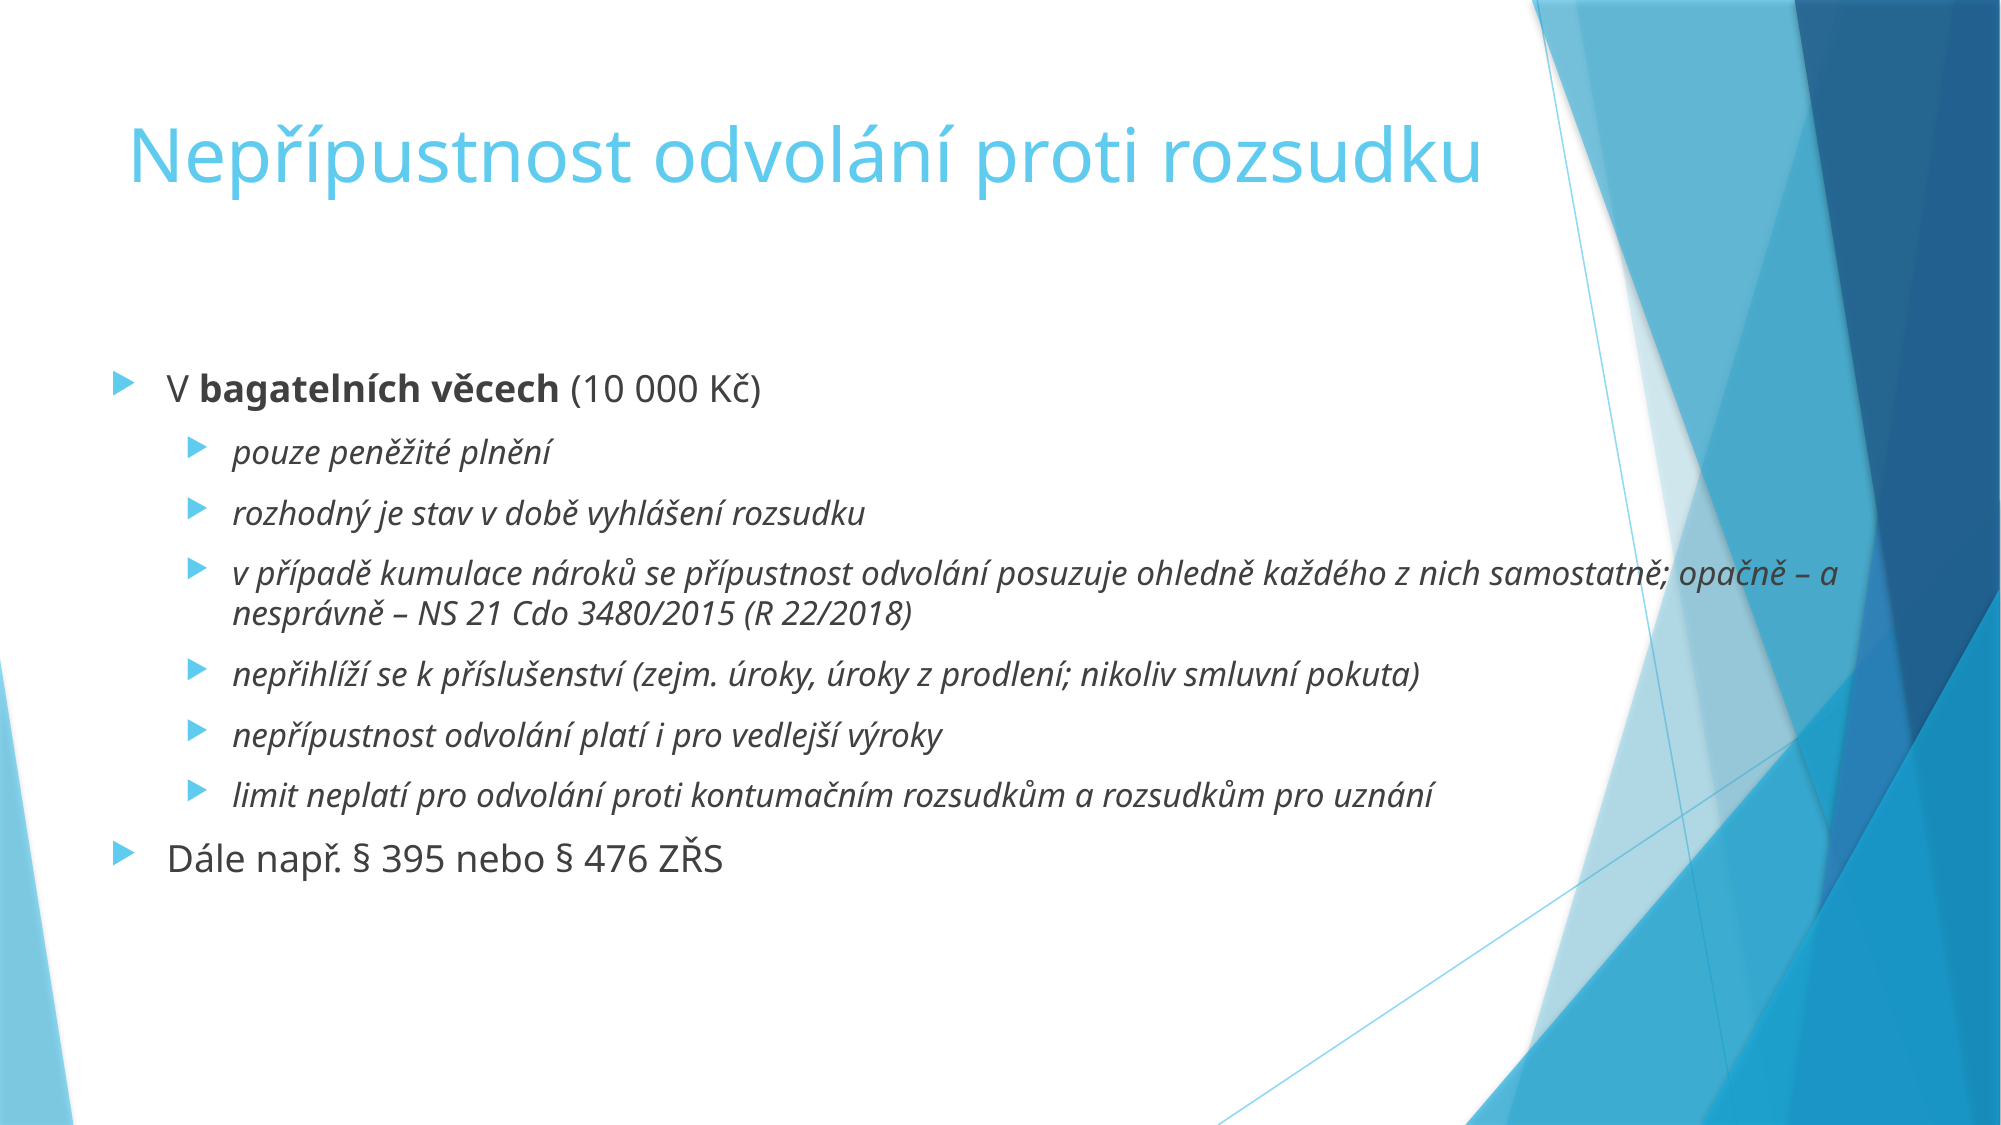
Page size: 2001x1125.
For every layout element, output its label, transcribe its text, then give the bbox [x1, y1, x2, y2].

list V bagatelních věcech (10 000 Kč) pouze peněžité plnění rozhodný je stav v době vyhlášení rozsudku v případě kumulace nároků se přípustnost odvolání posuzuje ohledně každého z nich samostatně; opačně – a nesprávně – NS 21 Cdo 3480/2015 (R 22/2018) nepřihlíží se k příslušenství (zejm. úroky, úroky z prodlení; nikoliv smluvní pokuta) nepřípustnost odvolání platí i pro vedlejší výroky limit neplatí pro odvolání proti kontumačním rozsudkům a rozsudkům pro uznání Dále např. § 395 nebo § 476 ZŘS [95, 357, 1905, 1010]
title Nepřípustnost odvolání proti rozsudku [111, 99, 1522, 317]
